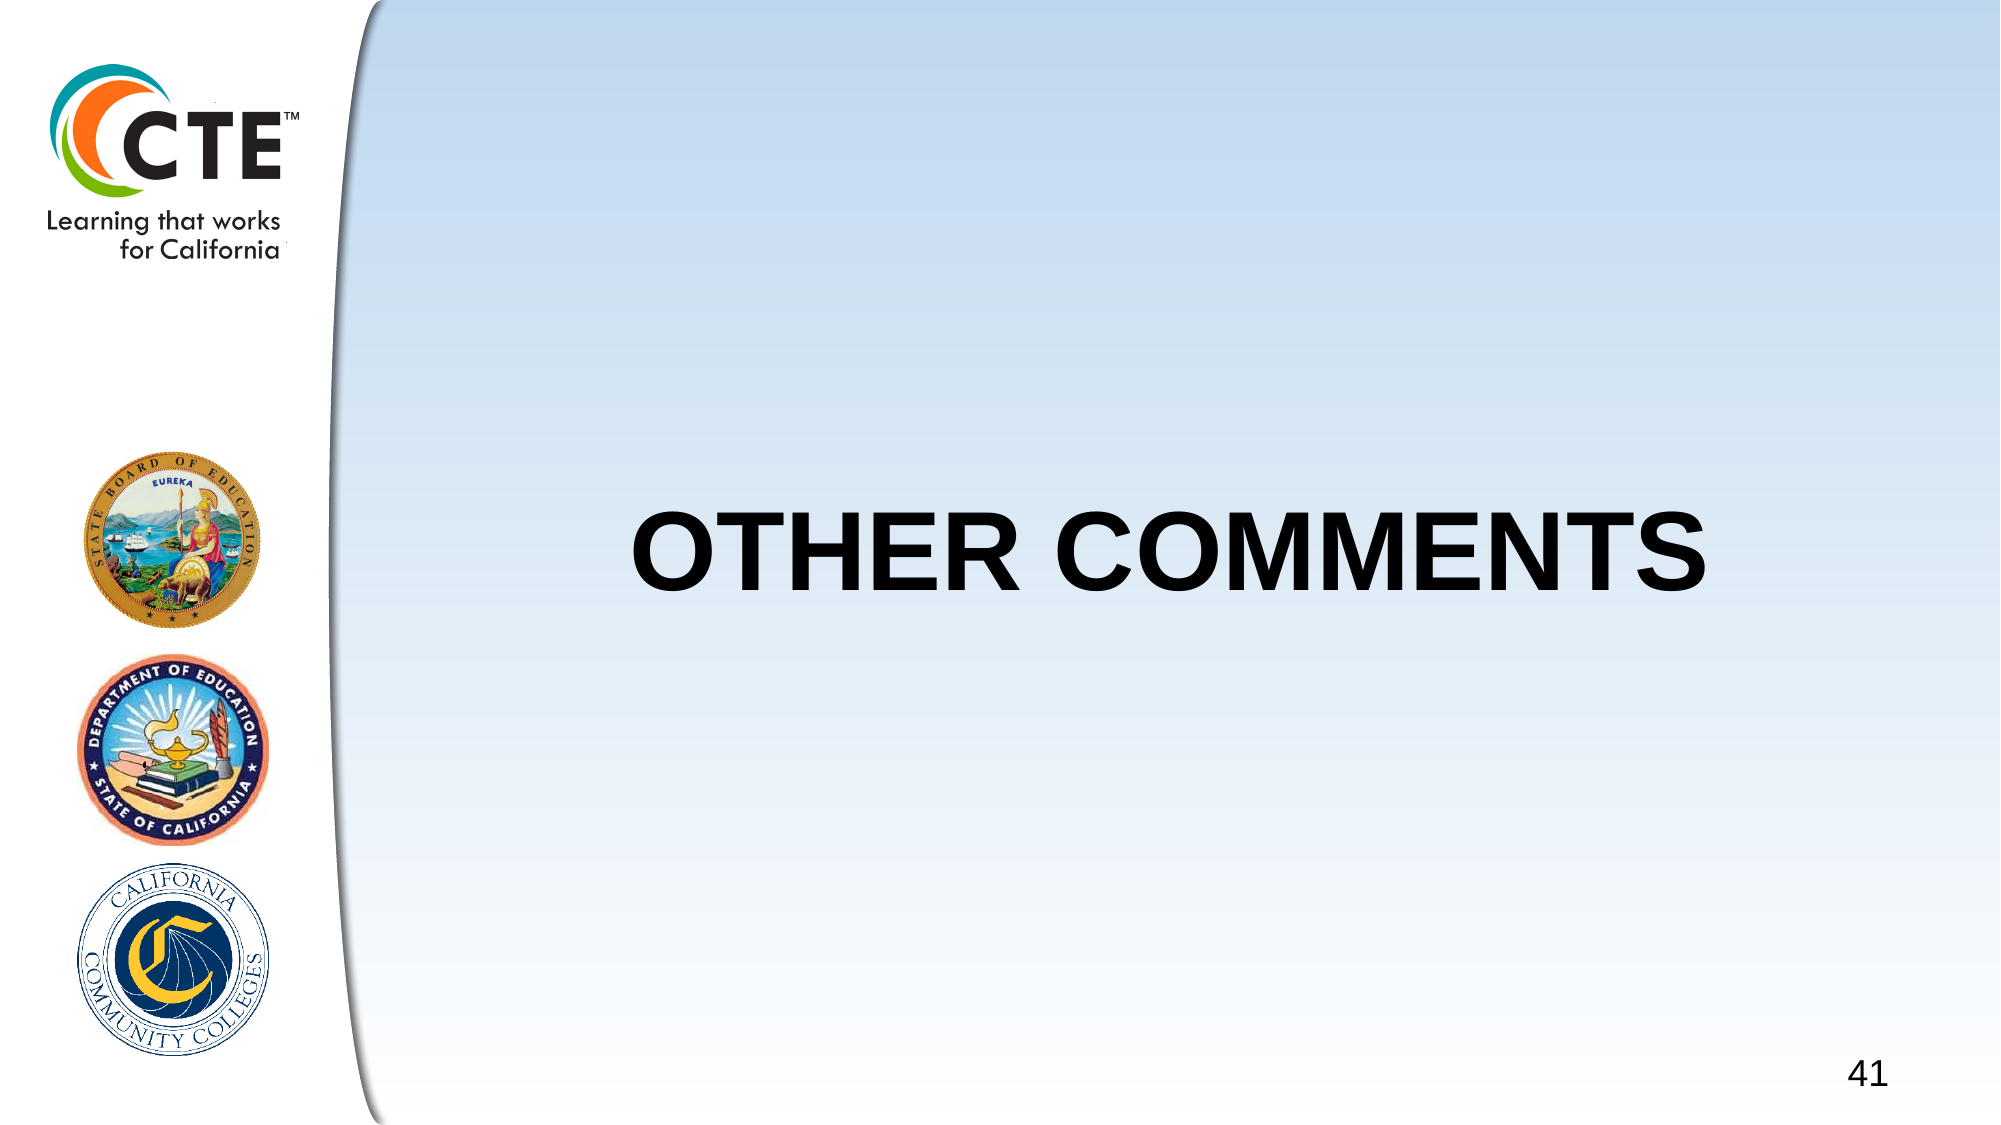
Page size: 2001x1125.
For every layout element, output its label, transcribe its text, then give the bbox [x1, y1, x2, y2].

picture [77, 445, 269, 637]
picture [48, 64, 299, 259]
picture [77, 654, 269, 846]
title OTHER COMMENTS [376, 338, 1964, 770]
picture [77, 863, 269, 1056]
